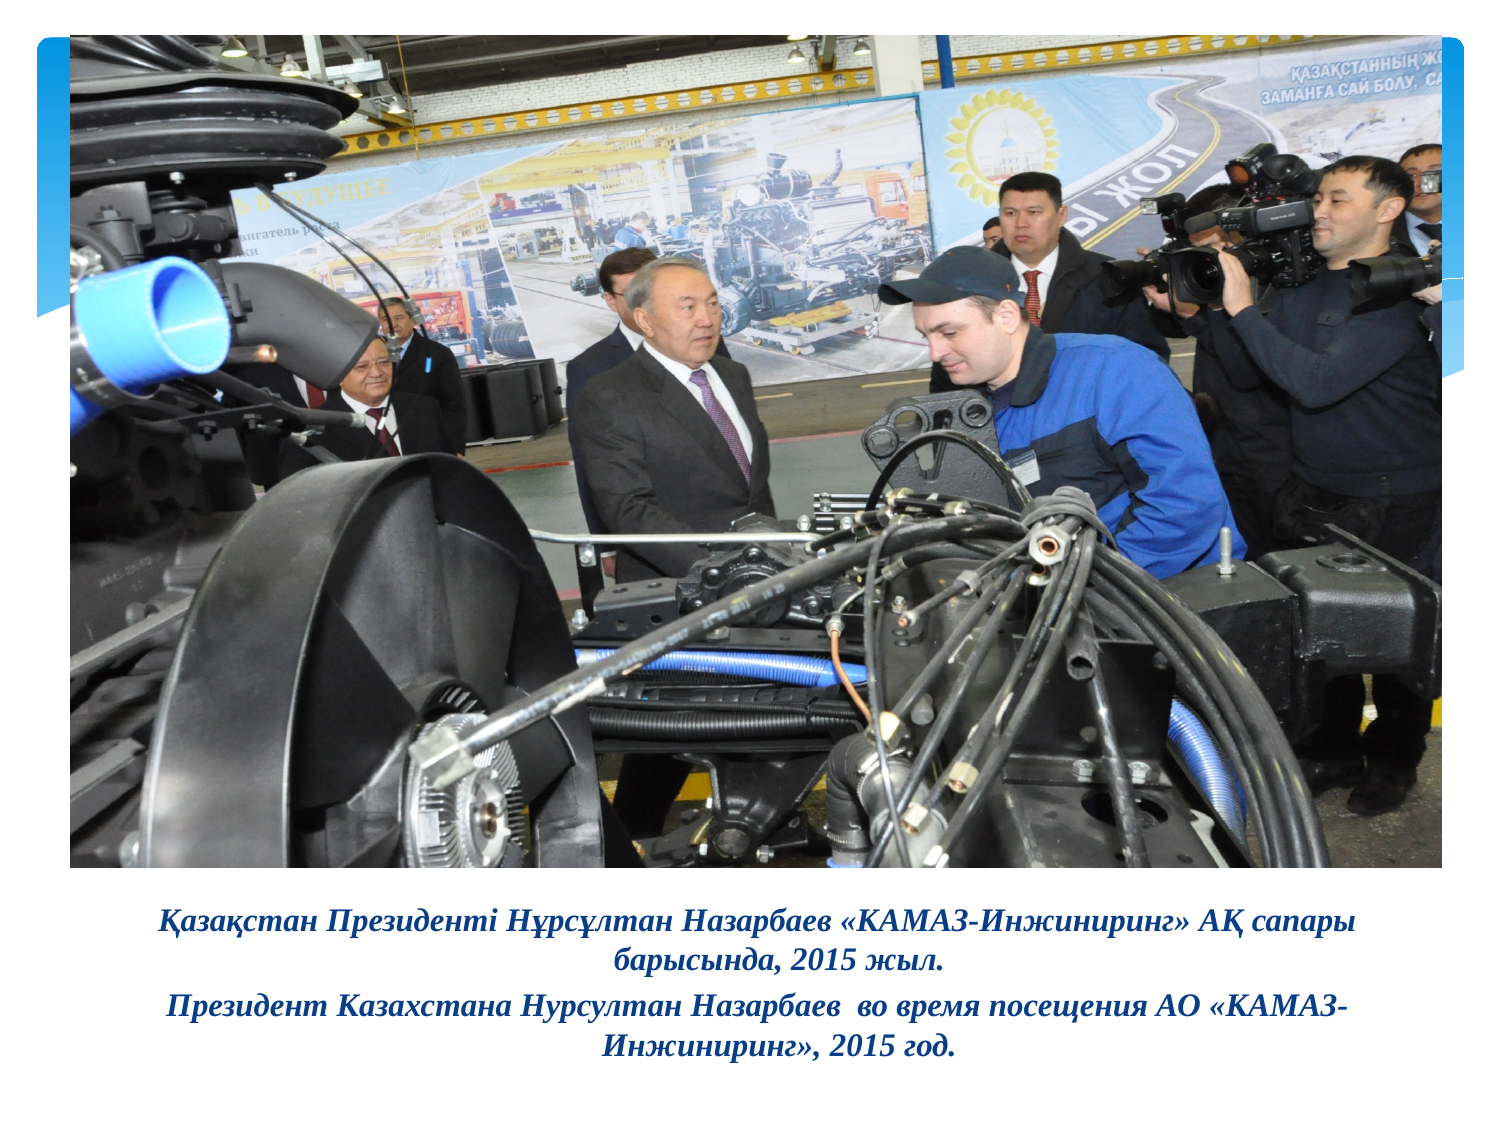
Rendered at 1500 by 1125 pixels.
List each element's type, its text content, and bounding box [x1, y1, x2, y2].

picture [70, 34, 1442, 868]
list Қазақстан Президенті Нұрсұлтан Назарбаев «КАМАЗ-Инжиниринг» АҚ сапары барысында, 2015 жыл. Президент Казахстана Нурсултан Назарбаев во время посещения АО «КАМАЗ-Инжиниринг», 2015 год. [75, 890, 1442, 1071]
